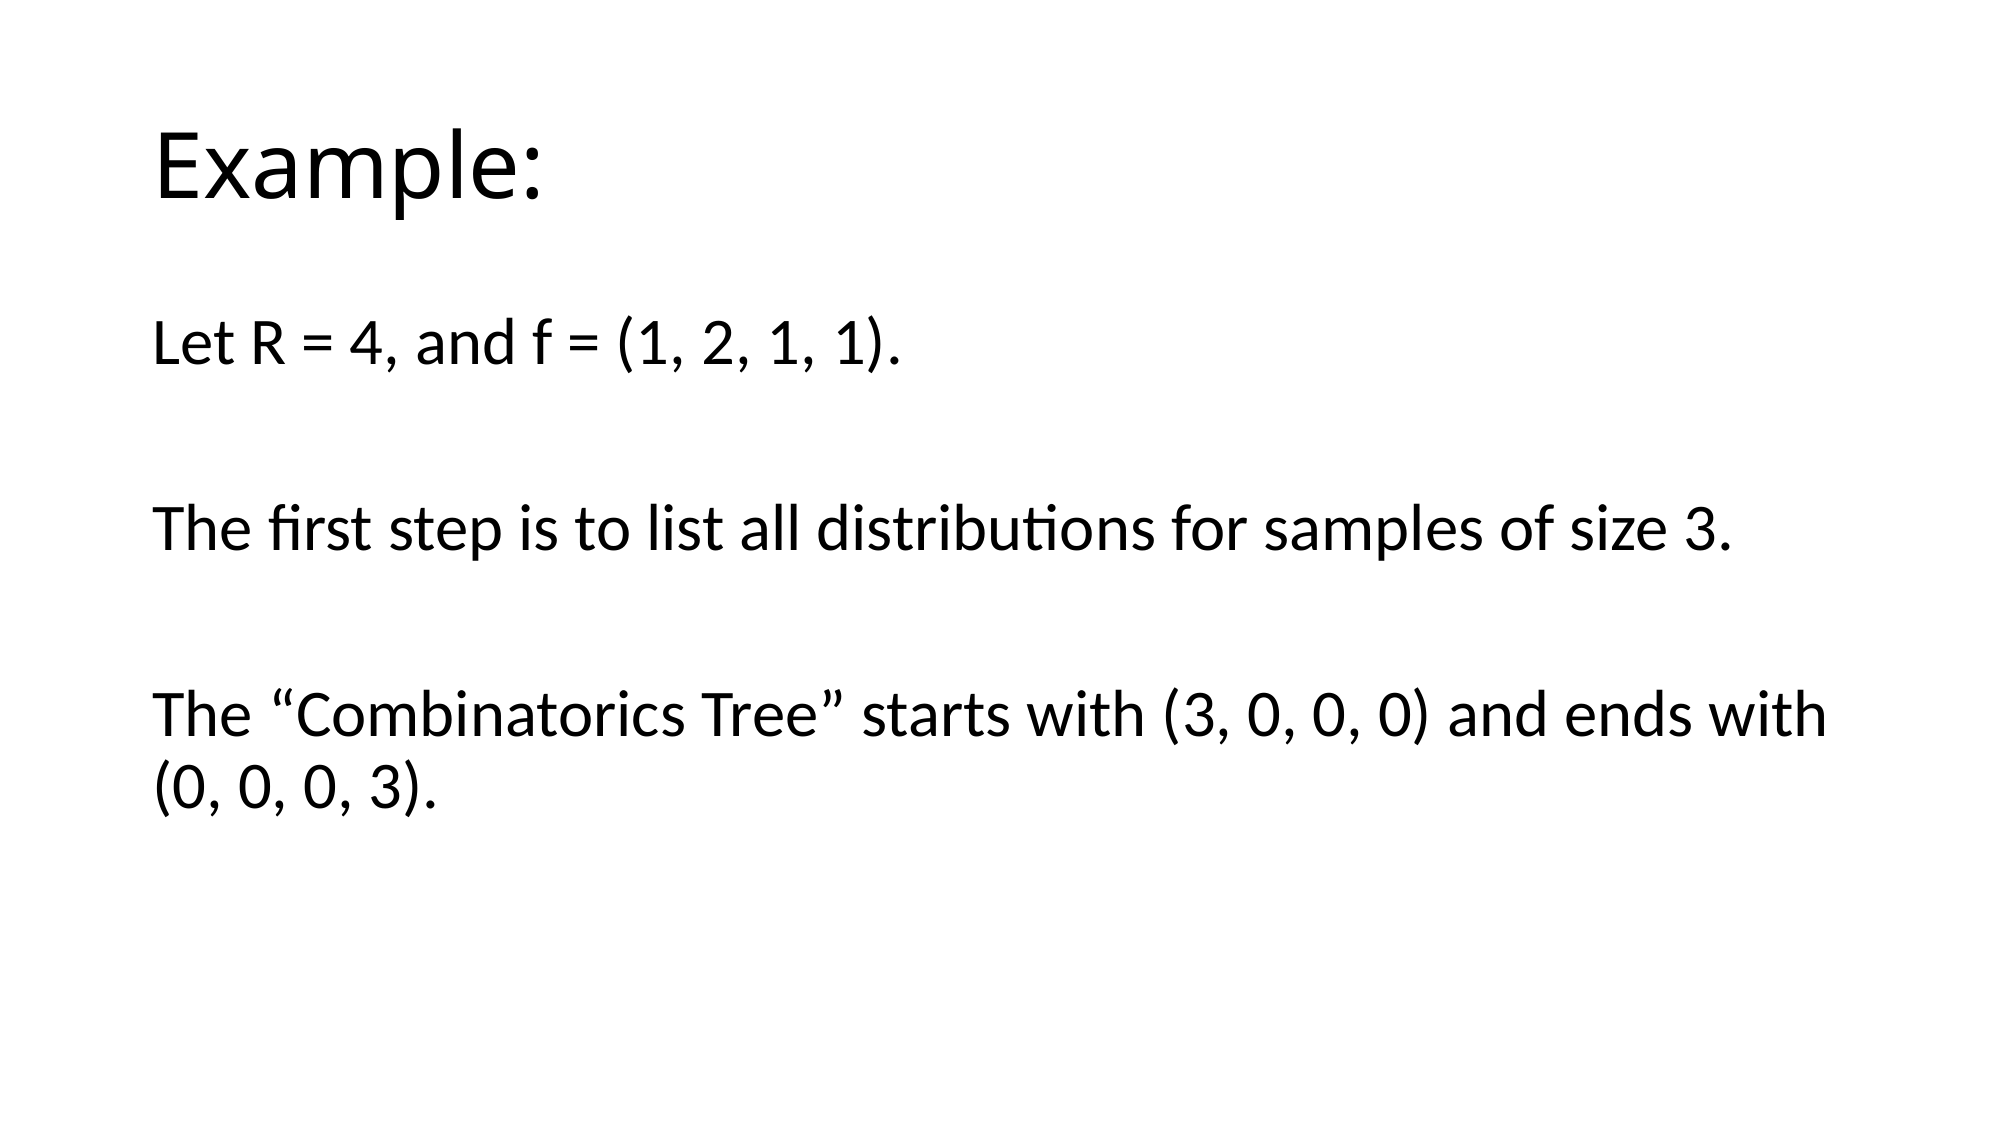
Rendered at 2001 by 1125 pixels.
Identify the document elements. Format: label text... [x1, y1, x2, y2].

list Let R = 4, and f = (1, 2, 1, 1). The first step is to list all distributions for samples of size 3. The “Combinatorics Tree” starts with (3, 0, 0, 0) and ends with (0, 0, 0, 3). [137, 299, 1863, 1014]
